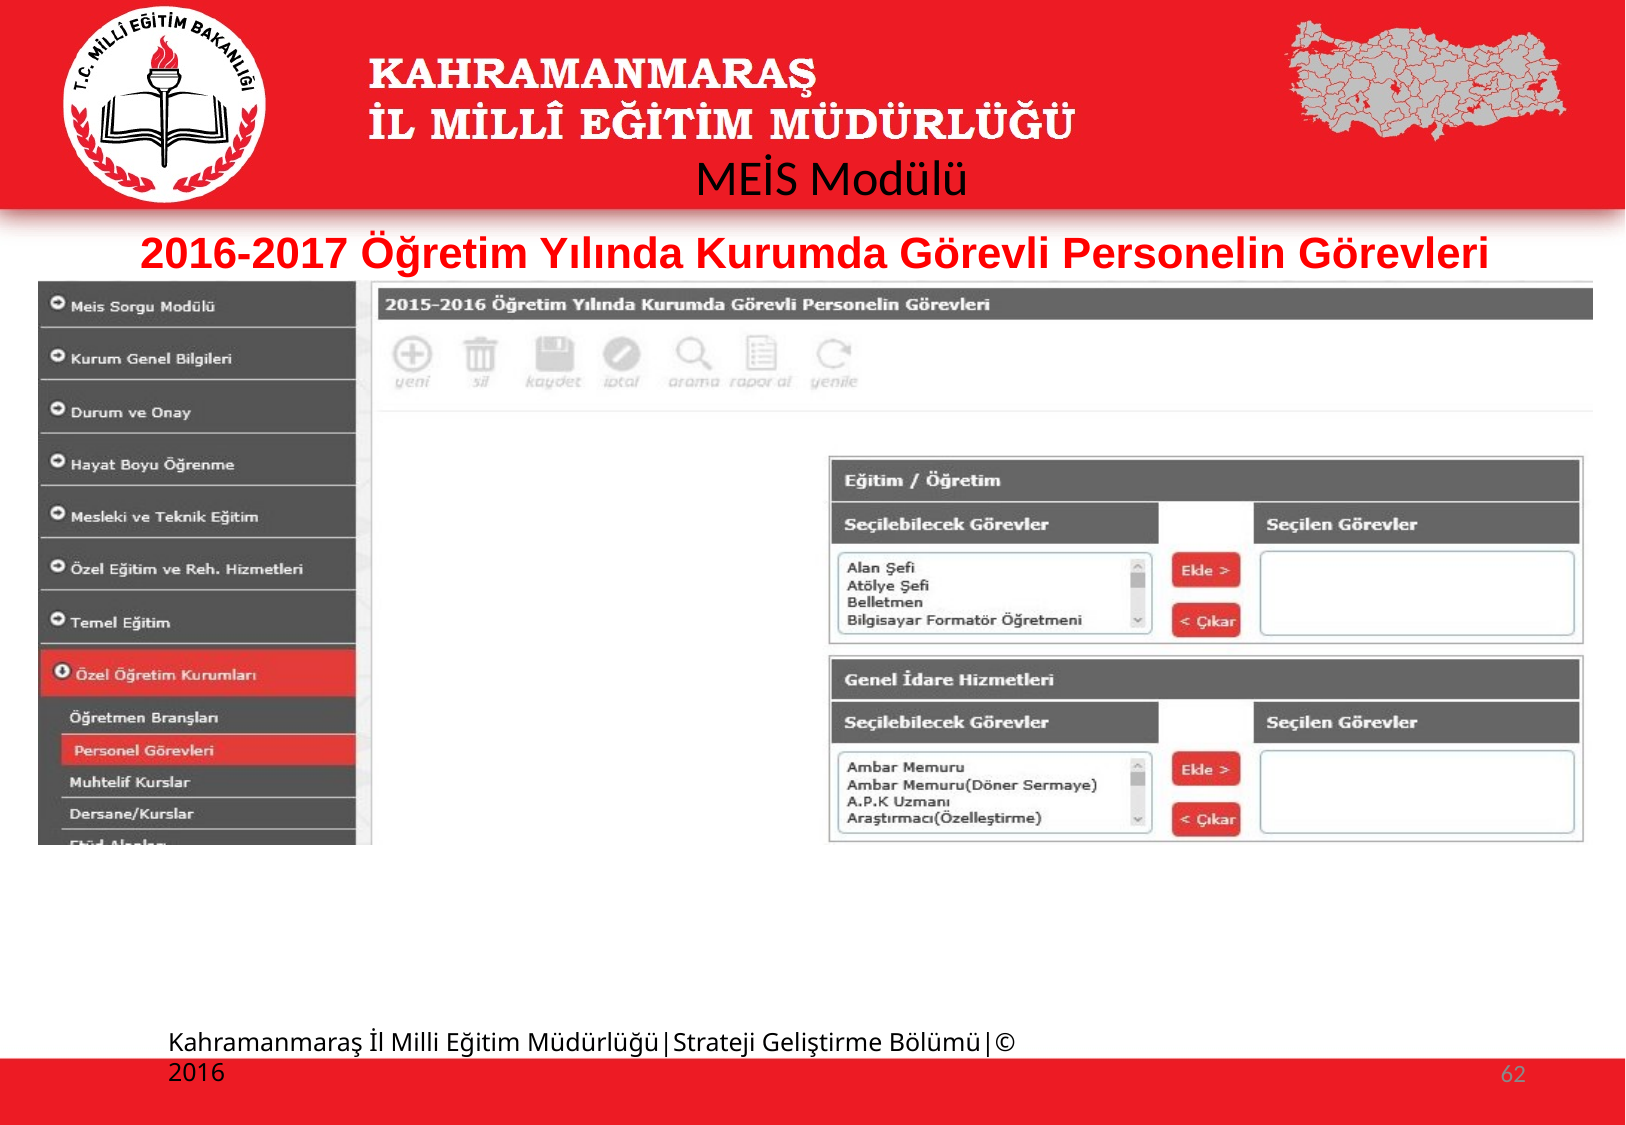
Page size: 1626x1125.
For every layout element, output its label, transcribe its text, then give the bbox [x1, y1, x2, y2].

title MEİS Modülü [292, 100, 1373, 217]
picture [0, 0, 1626, 1125]
text_box 2016-2017 Öğretim Yılında Kurumda Görevli Personelin Görevleri [45, 217, 1587, 280]
text_box Kahramanmaraş İl Milli Eğitim Müdürlüğü|Strateji Geliştirme Bölümü|© 2016 [153, 1019, 1053, 1094]
slide_number 62 [1164, 1042, 1544, 1103]
